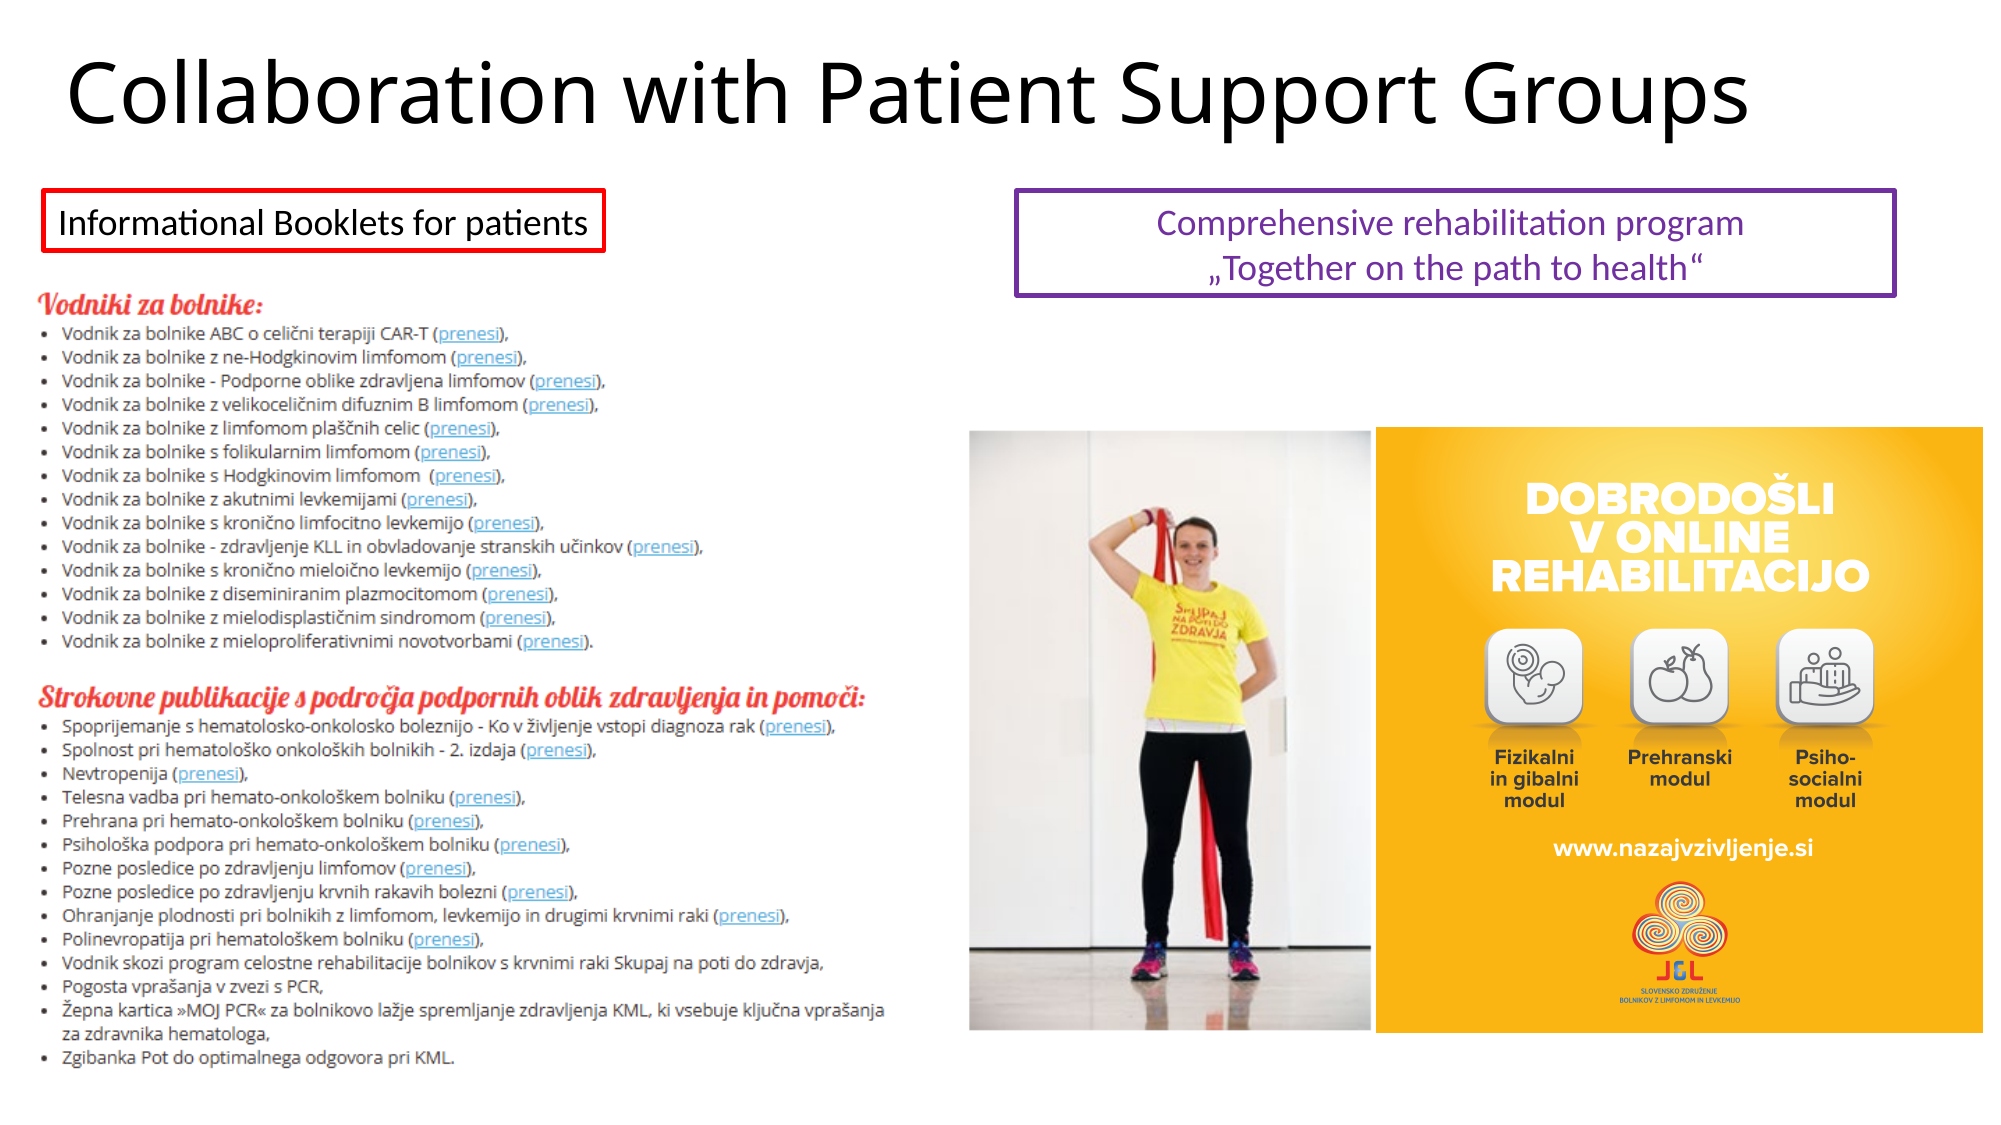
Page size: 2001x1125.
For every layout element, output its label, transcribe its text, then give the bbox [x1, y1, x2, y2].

picture [957, 417, 1983, 1043]
text_box Informational Booklets for patients [43, 190, 604, 251]
picture [29, 283, 901, 1078]
text_box Comprehensive rehabilitation program „Together on the path to health“ [1016, 190, 1895, 296]
title Collaboration with Patient Support Groups [50, 42, 1865, 150]
